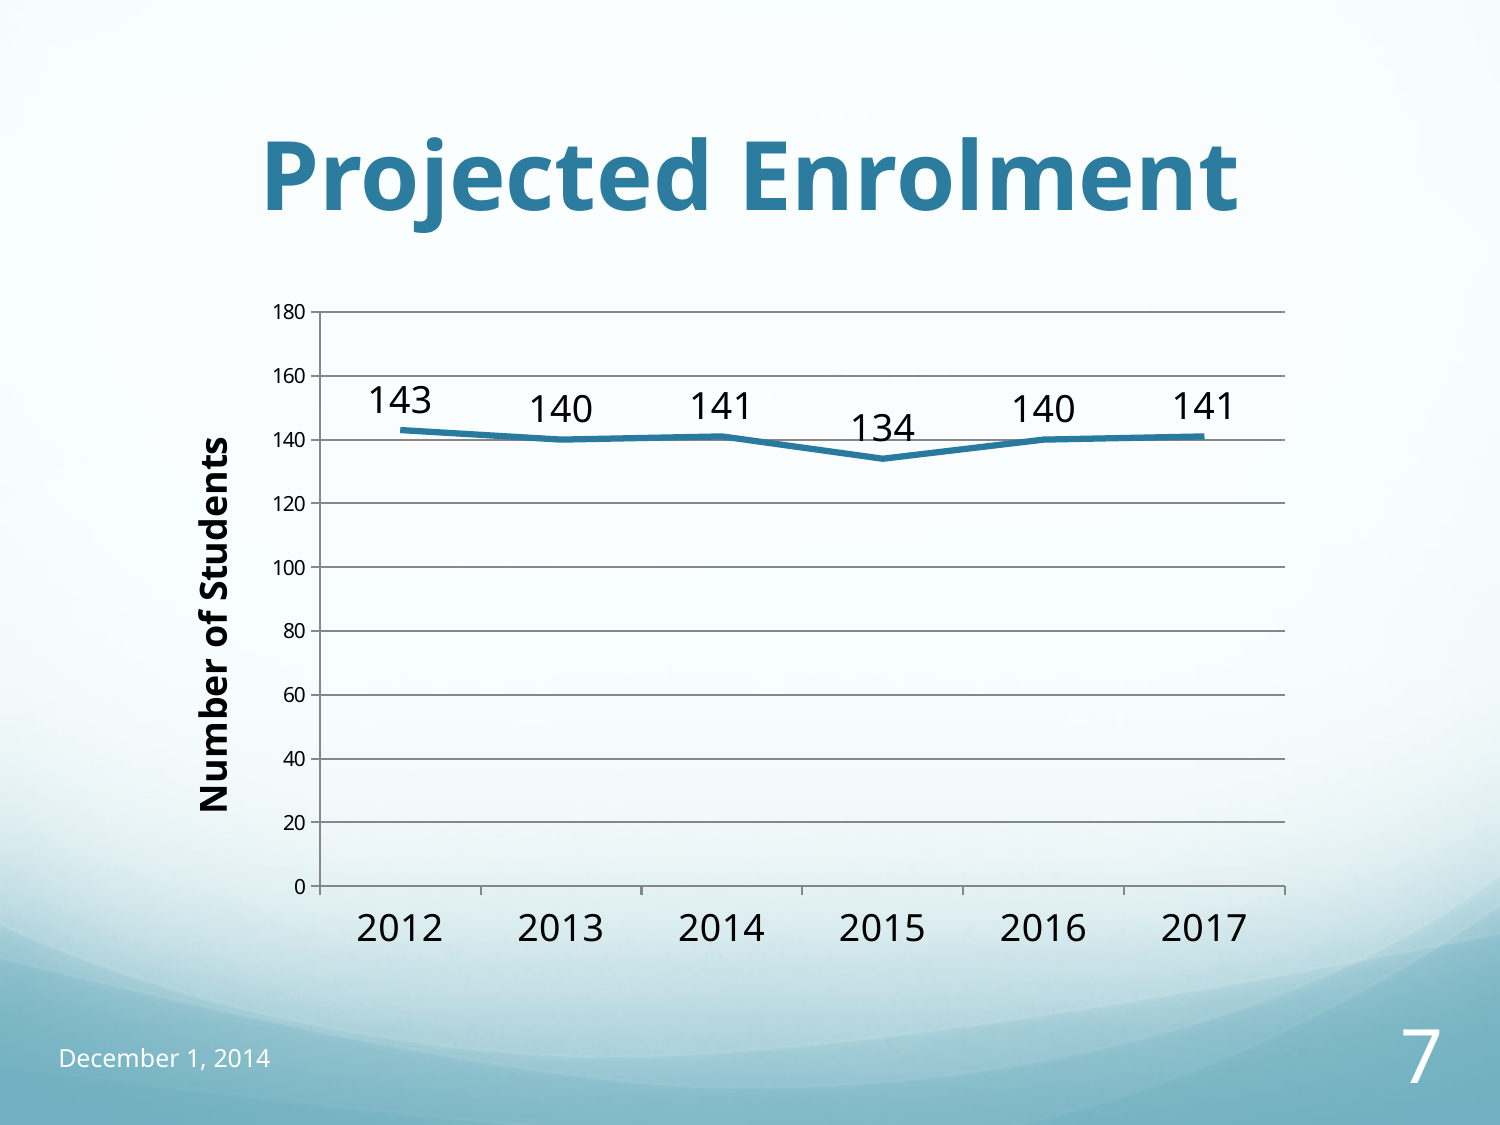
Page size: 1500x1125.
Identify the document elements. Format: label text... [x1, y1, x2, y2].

chart [147, 283, 1309, 967]
title Projected Enrolment [90, 17, 1410, 237]
footer December 1, 2014 [43, 1029, 838, 1090]
slide_number 7 [1295, 1029, 1459, 1090]
